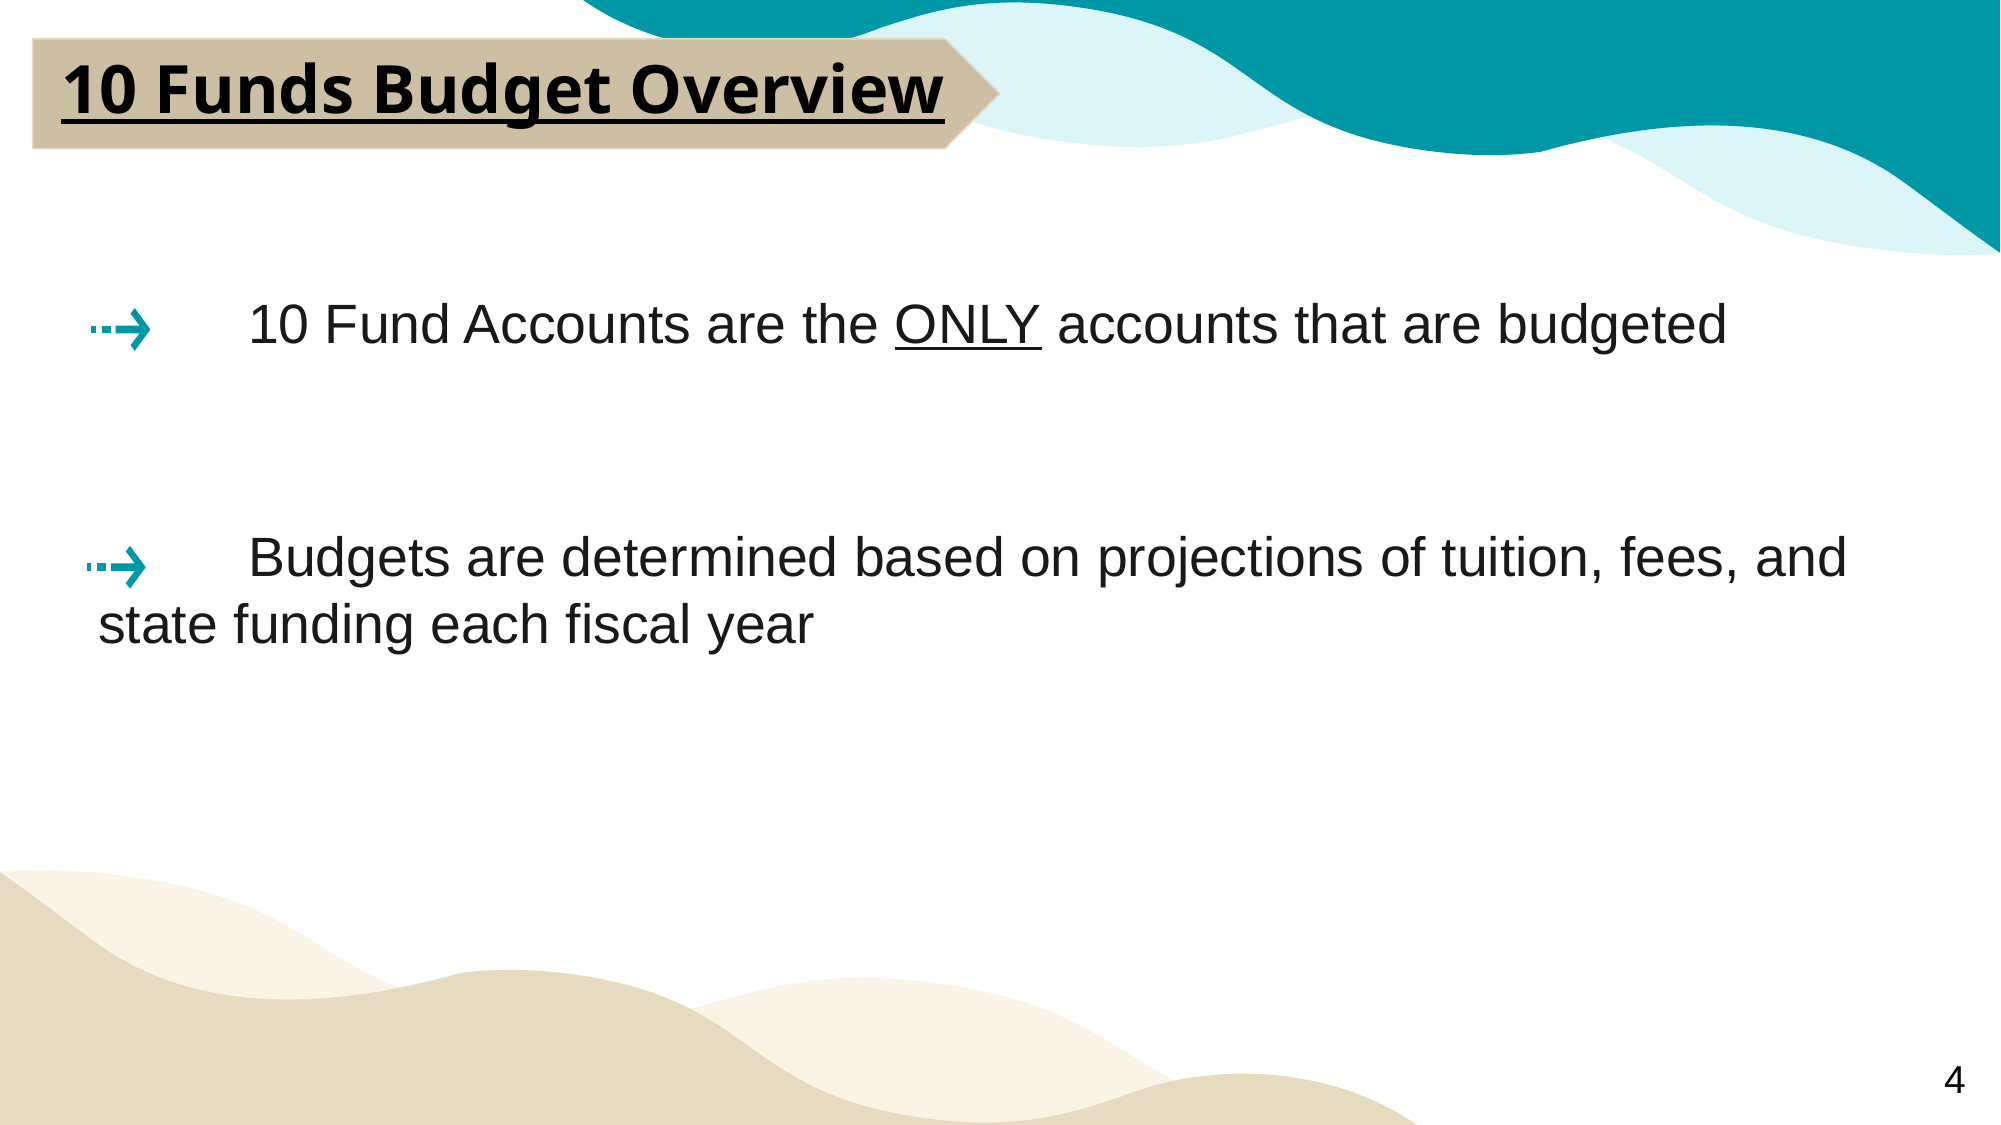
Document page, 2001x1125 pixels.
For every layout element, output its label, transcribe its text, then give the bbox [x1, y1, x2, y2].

text_box 10 Funds Budget Overview [46, 39, 1139, 181]
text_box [83, 202, 1917, 1125]
text_box 4 [1922, 1047, 1981, 1109]
text_box [32, 38, 946, 149]
